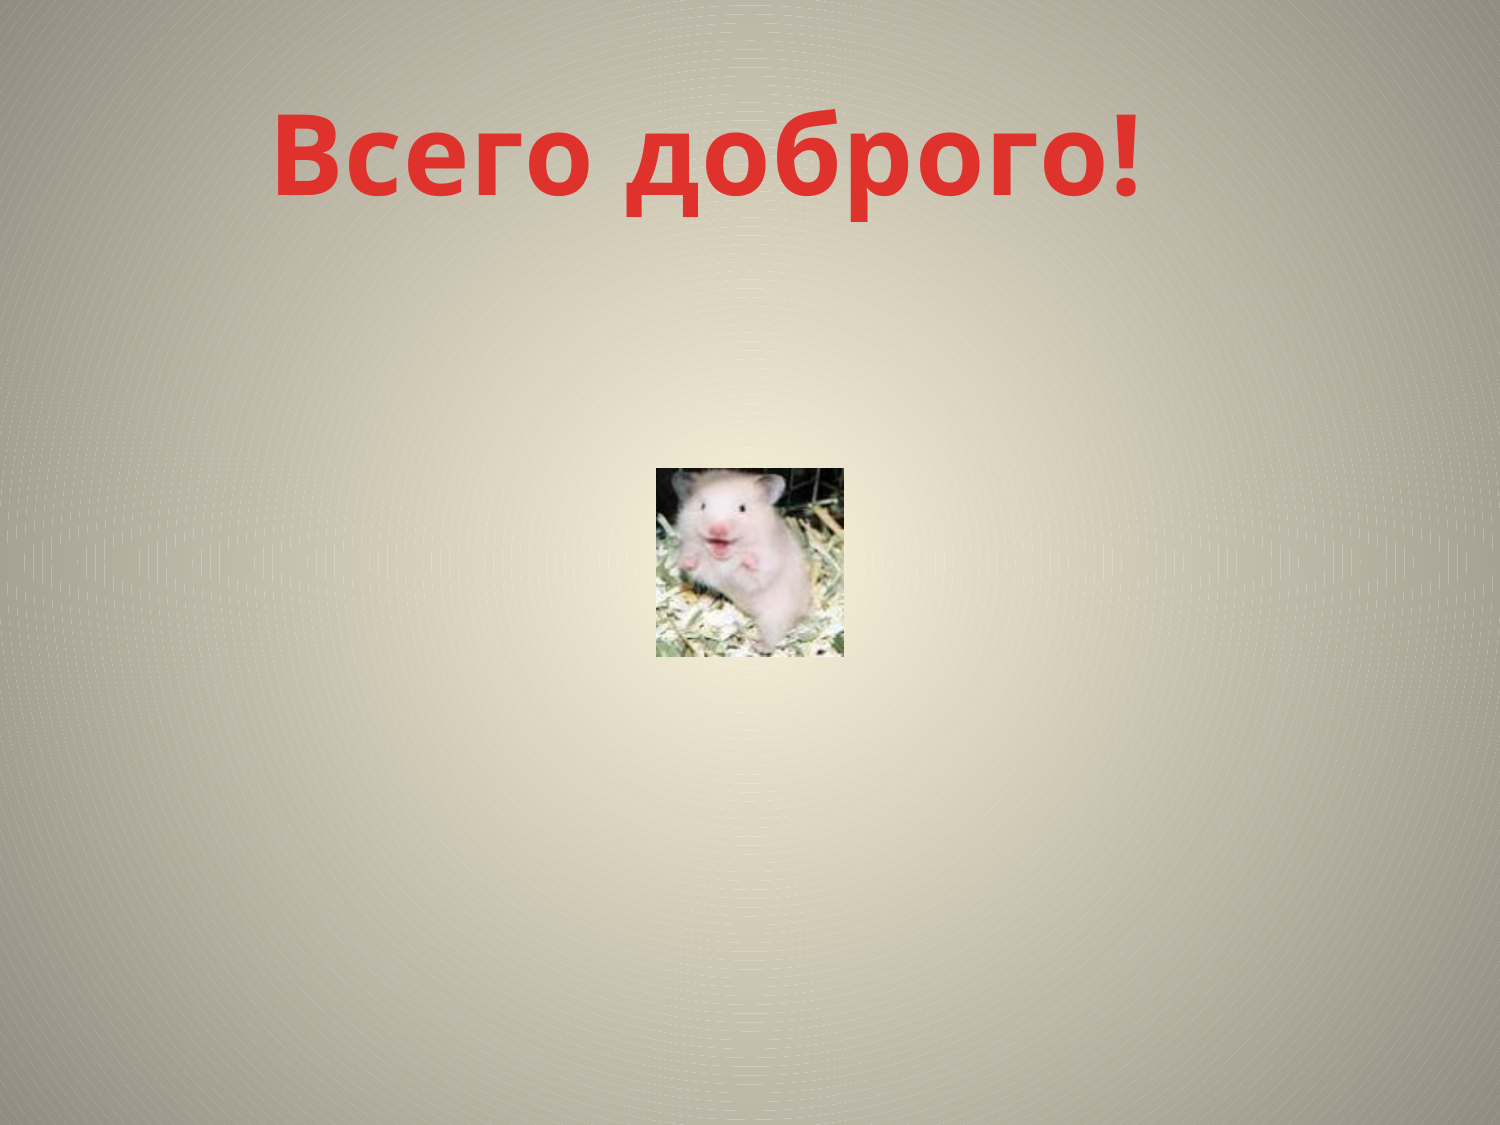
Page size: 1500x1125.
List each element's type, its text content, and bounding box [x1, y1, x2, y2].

text_box Всего доброго! [37, 74, 1375, 225]
picture [656, 468, 844, 657]
